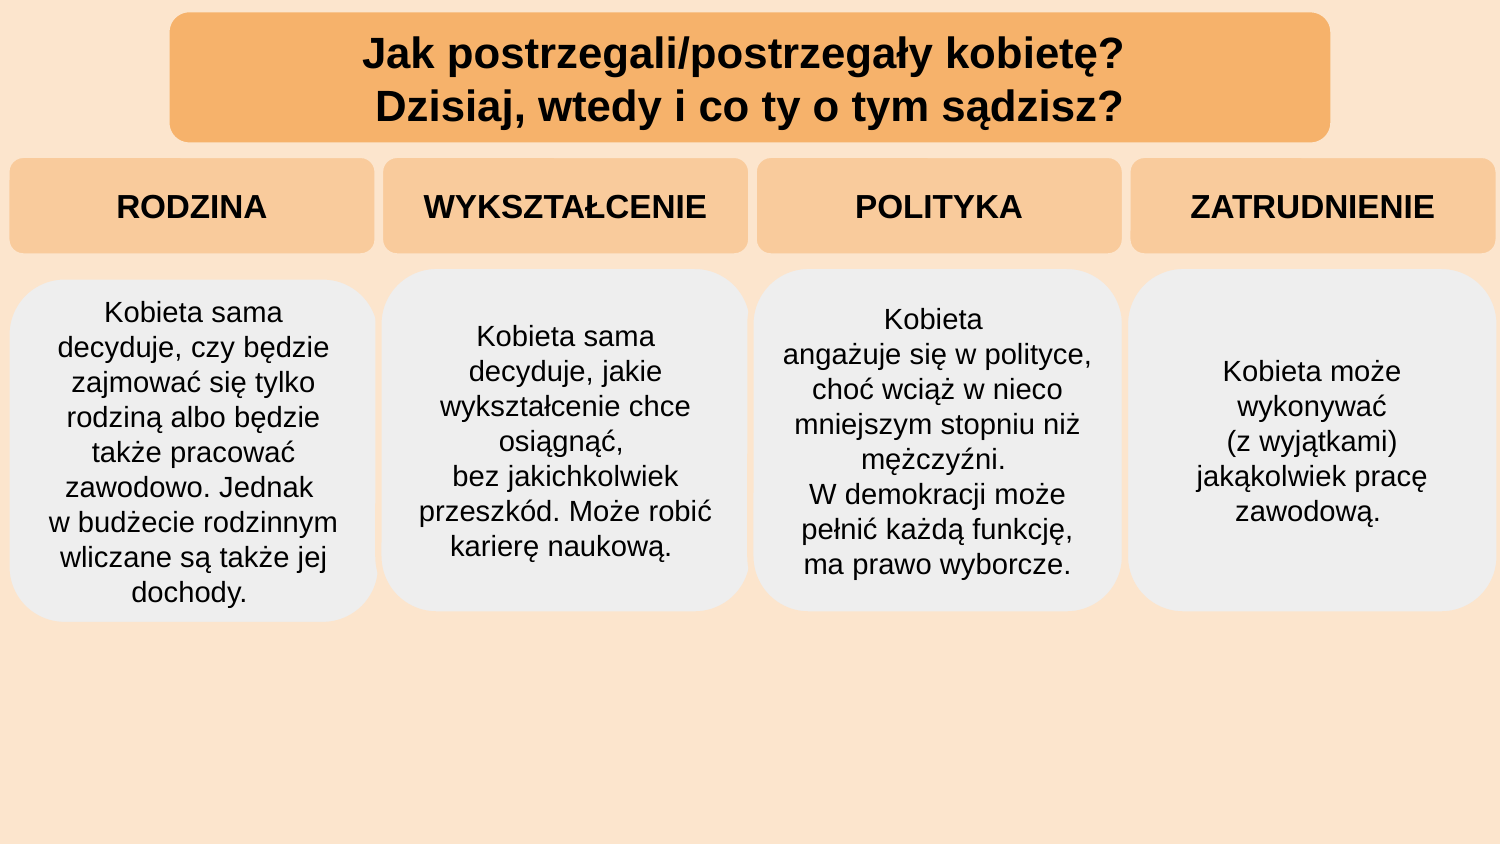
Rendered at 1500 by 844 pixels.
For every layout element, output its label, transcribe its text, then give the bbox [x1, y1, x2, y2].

text_box WYKSZTAŁCENIE [379, 154, 752, 257]
text_box POLITYKA [753, 154, 1125, 257]
text_box RODZINA [6, 154, 378, 257]
text_box Kobieta angażuje się w polityce, choć wciąż w nieco mniejszym stopniu niż mężczyźni. W demokracji może pełnić każdą funkcję, ma prawo wyborcze. [750, 265, 1125, 615]
text_box ZATRUDNIENIE [1127, 154, 1499, 257]
text_box Kobieta sama decyduje, czy będzie zajmować się tylko rodziną albo będzie także pracować zawodowo. Jednak w budżecie rodzinnym wliczane są także jej dochody. [6, 276, 381, 625]
text_box Jak postrzegali/postrzegały kobietę? Dzisiaj, wtedy i co ty o tym sądzisz? [166, 9, 1334, 146]
text_box Kobieta sama decyduje, jakie wykształcenie chce osiągnąć, bez jakichkolwiek przeszkód. Może robić karierę naukową. [378, 265, 752, 615]
text_box Kobieta może wykonywać (z wyjątkami) jakąkolwiek pracę zawodową. [1124, 265, 1500, 615]
